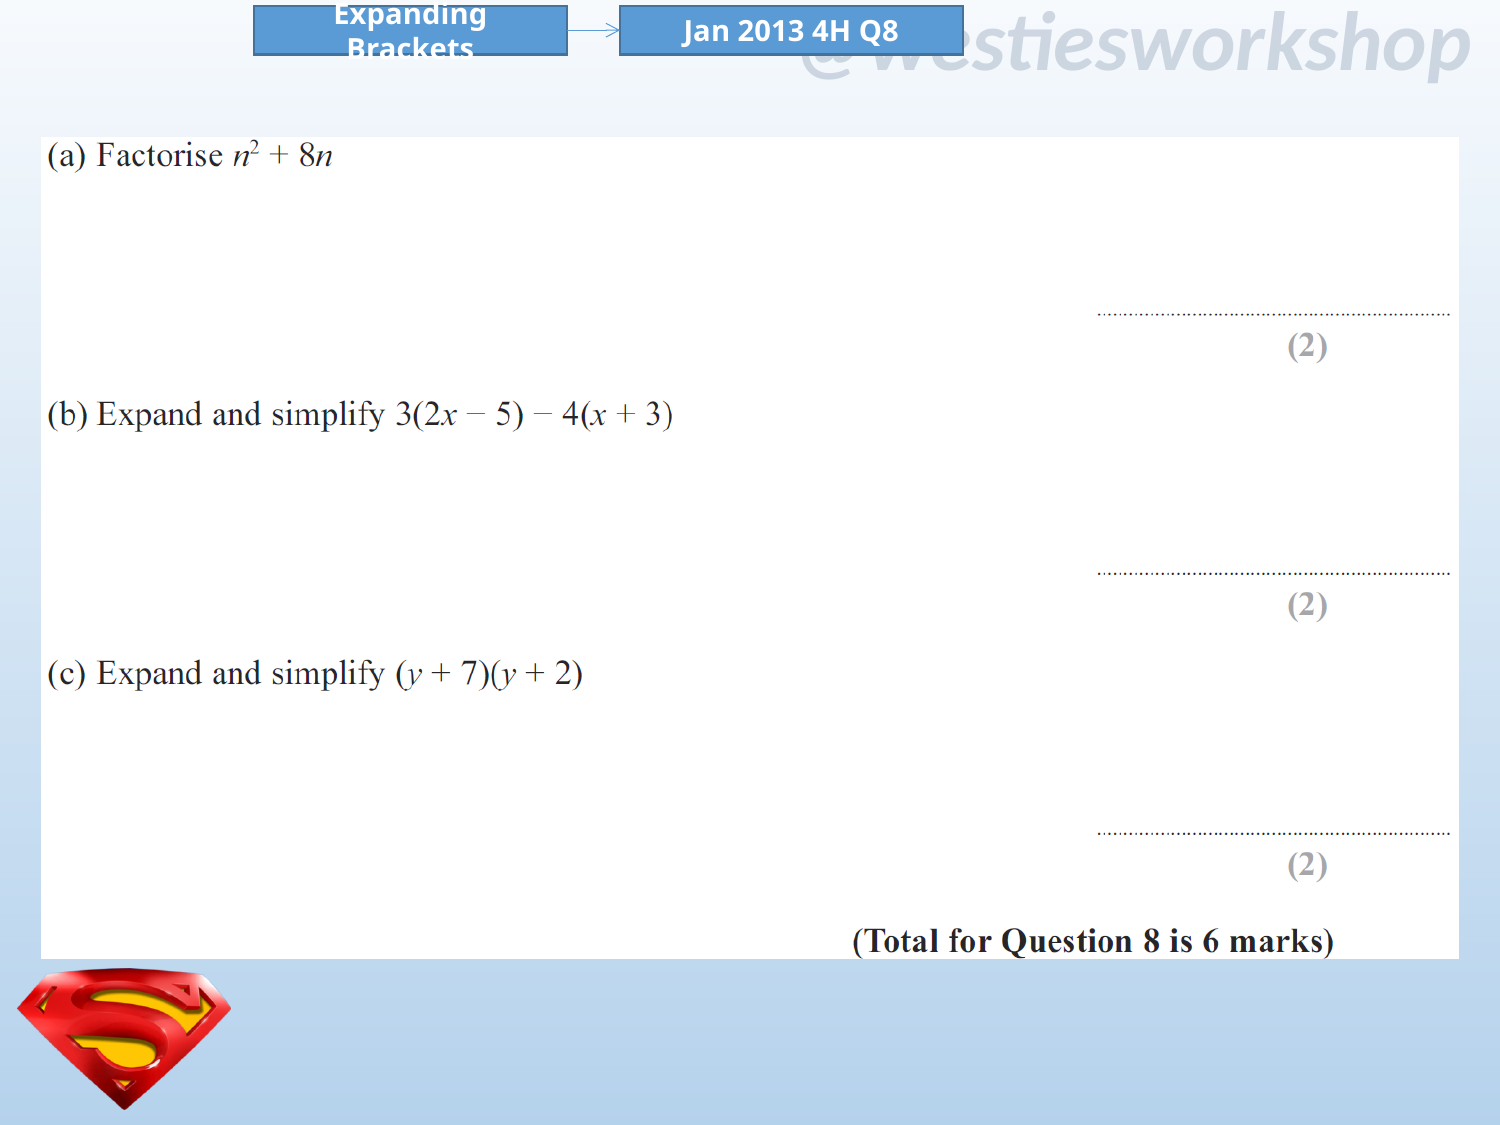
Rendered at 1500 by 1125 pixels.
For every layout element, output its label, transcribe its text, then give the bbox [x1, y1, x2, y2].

text_box Jan 2013 4H Q8 [619, 5, 964, 56]
picture [41, 137, 1459, 959]
text_box Expanding Brackets [253, 5, 568, 56]
picture [17, 968, 231, 1110]
